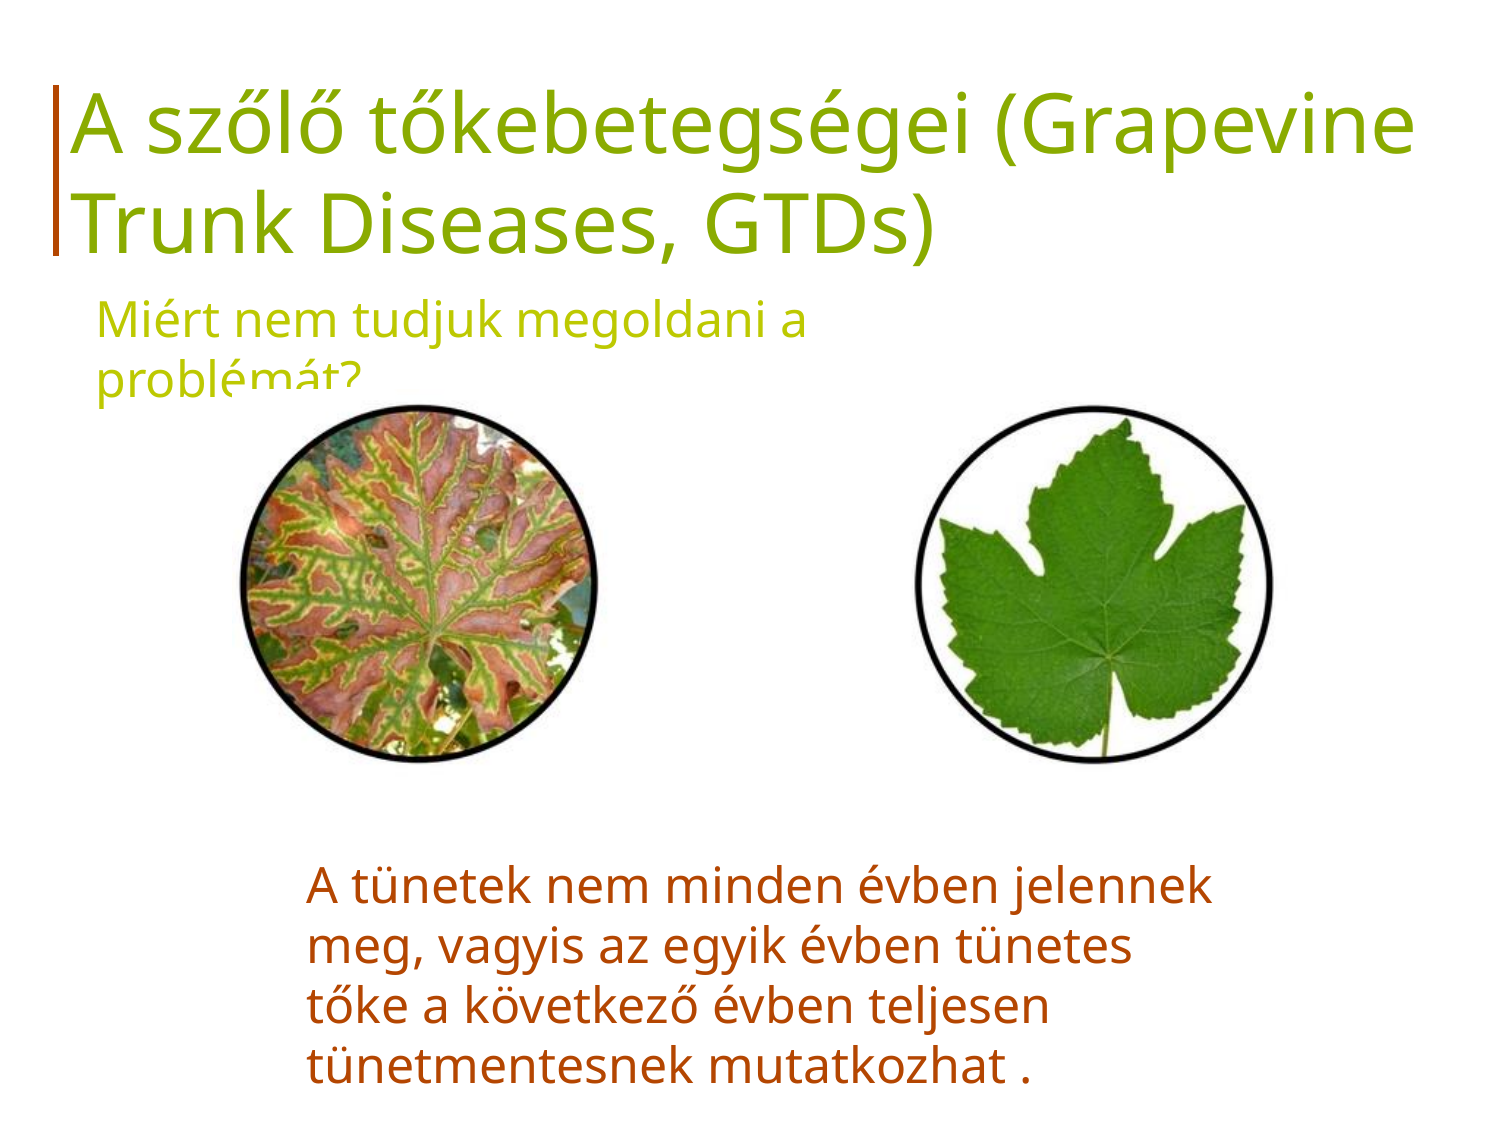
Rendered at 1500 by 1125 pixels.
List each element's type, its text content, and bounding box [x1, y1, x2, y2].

text_box Miért nem tudjuk megoldani a problémát? [80, 279, 918, 415]
text_box A tünetek nem minden évben jelennek meg, vagyis az egyik évben tünetes tőke a következő évben teljesen tünetmentesnek mutatkozhat . [291, 845, 1231, 1101]
text_box A szőlő tőkebetegségei (Grapevine Trunk Diseases, GTDs) [55, 62, 1486, 278]
picture [232, 389, 1290, 779]
